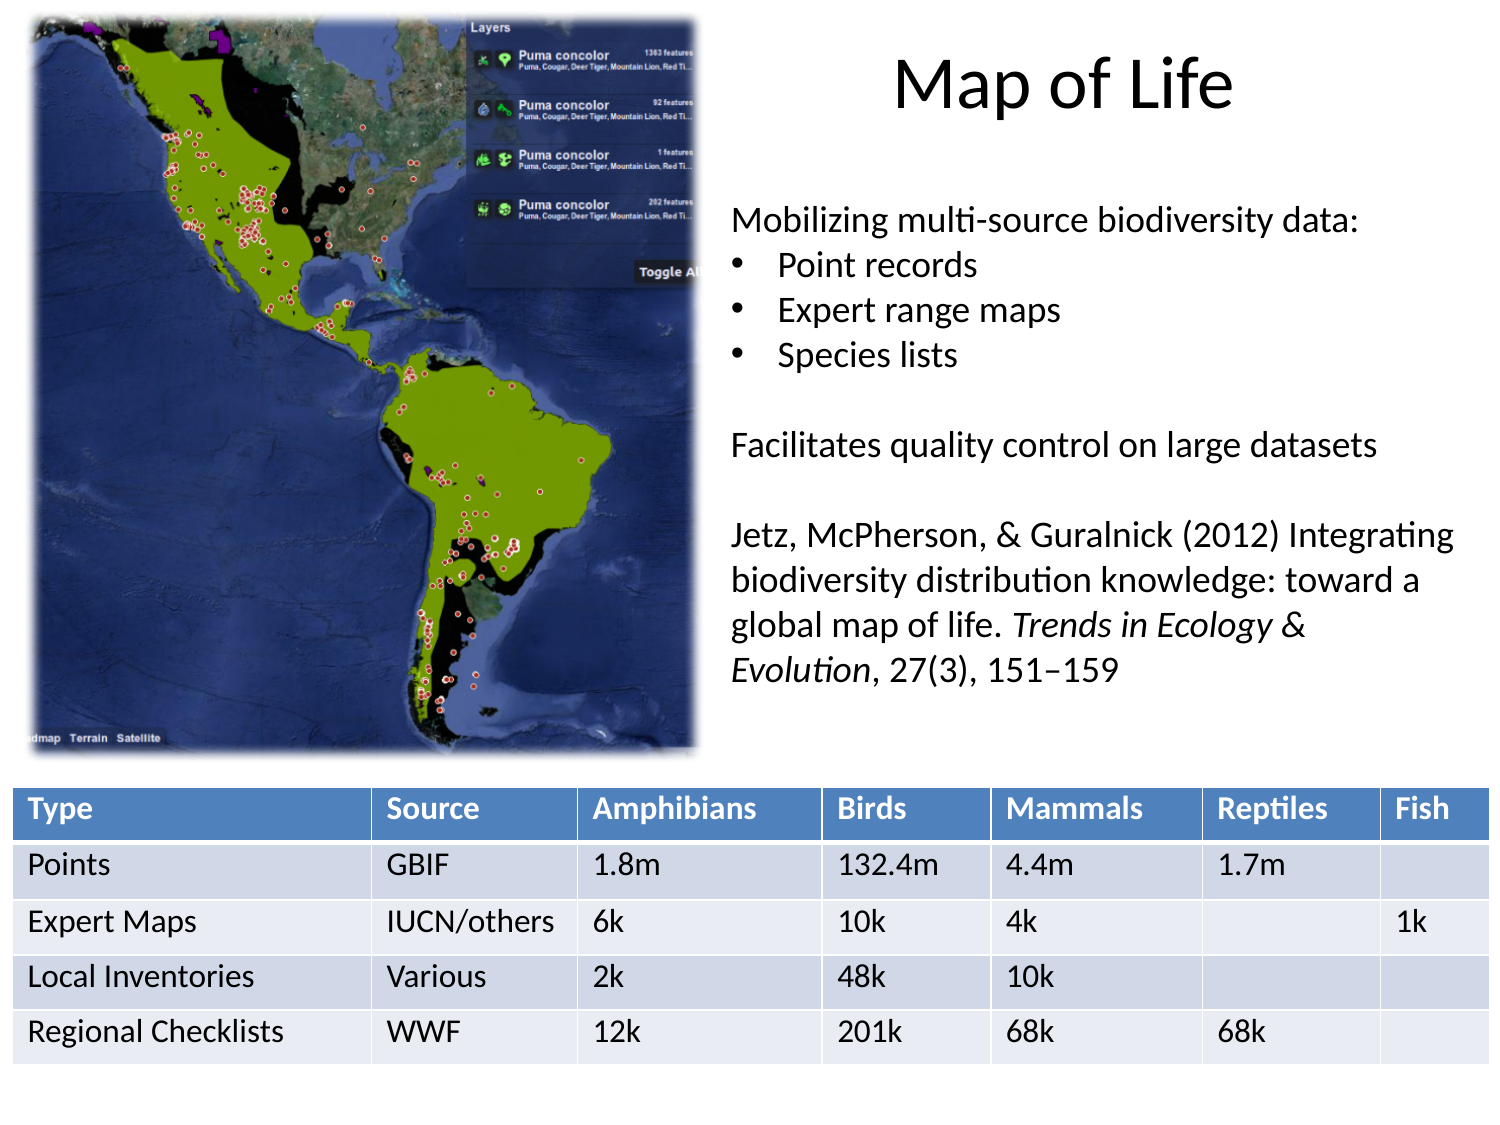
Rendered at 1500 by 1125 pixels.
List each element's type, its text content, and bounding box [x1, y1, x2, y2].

table_cell Points [13, 845, 371, 899]
table_cell 12k [578, 1011, 821, 1064]
table_cell Regional Checklists [13, 1011, 371, 1064]
table_cell Local Inventories [13, 956, 371, 1009]
table_cell 10k [992, 956, 1202, 1009]
table_cell 1k [1381, 901, 1489, 954]
table_header Mammals [992, 788, 1202, 840]
table_cell Various [372, 956, 577, 1009]
table_cell [1203, 901, 1380, 954]
table_cell [1203, 956, 1380, 1009]
text_box Mobilizing multi-source biodiversity data: Point records Expert range maps Species lists Facilitates quality control on large datasets Jetz, McPherson, & Guralnick (2012) Integrating biodiversity distribution knowledge: toward a global map of life. Trends in Ecology & Evolution, 27(3), 151–159 [716, 187, 1475, 743]
table_cell 10k [823, 901, 990, 954]
table_header Birds [823, 788, 990, 840]
table_cell 1.8m [578, 845, 821, 899]
table_cell 48k [823, 956, 990, 1009]
table_cell 68k [1203, 1011, 1380, 1064]
table_cell 1.7m [1203, 845, 1380, 899]
table_cell IUCN/others [372, 901, 577, 954]
table_cell [1381, 956, 1489, 1009]
table_cell 68k [992, 1011, 1202, 1064]
table_cell [1381, 845, 1489, 899]
title Map of Life [803, 7, 1325, 150]
table_cell 6k [578, 901, 821, 954]
table_cell 132.4m [823, 845, 990, 899]
table_cell [1381, 1011, 1489, 1064]
table_cell 4.4m [992, 845, 1202, 899]
table_cell Expert Maps [13, 901, 371, 954]
table_header Reptiles [1203, 788, 1380, 840]
table_header Type [13, 788, 371, 840]
table_header Fish [1381, 788, 1489, 840]
picture [24, 10, 704, 763]
table_cell 2k [578, 956, 821, 1009]
table_cell 201k [823, 1011, 990, 1064]
table_cell GBIF [372, 845, 577, 899]
table_cell WWF [372, 1011, 577, 1064]
table_header Amphibians [578, 788, 821, 840]
table_cell 4k [992, 901, 1202, 954]
table_header Source [372, 788, 577, 840]
